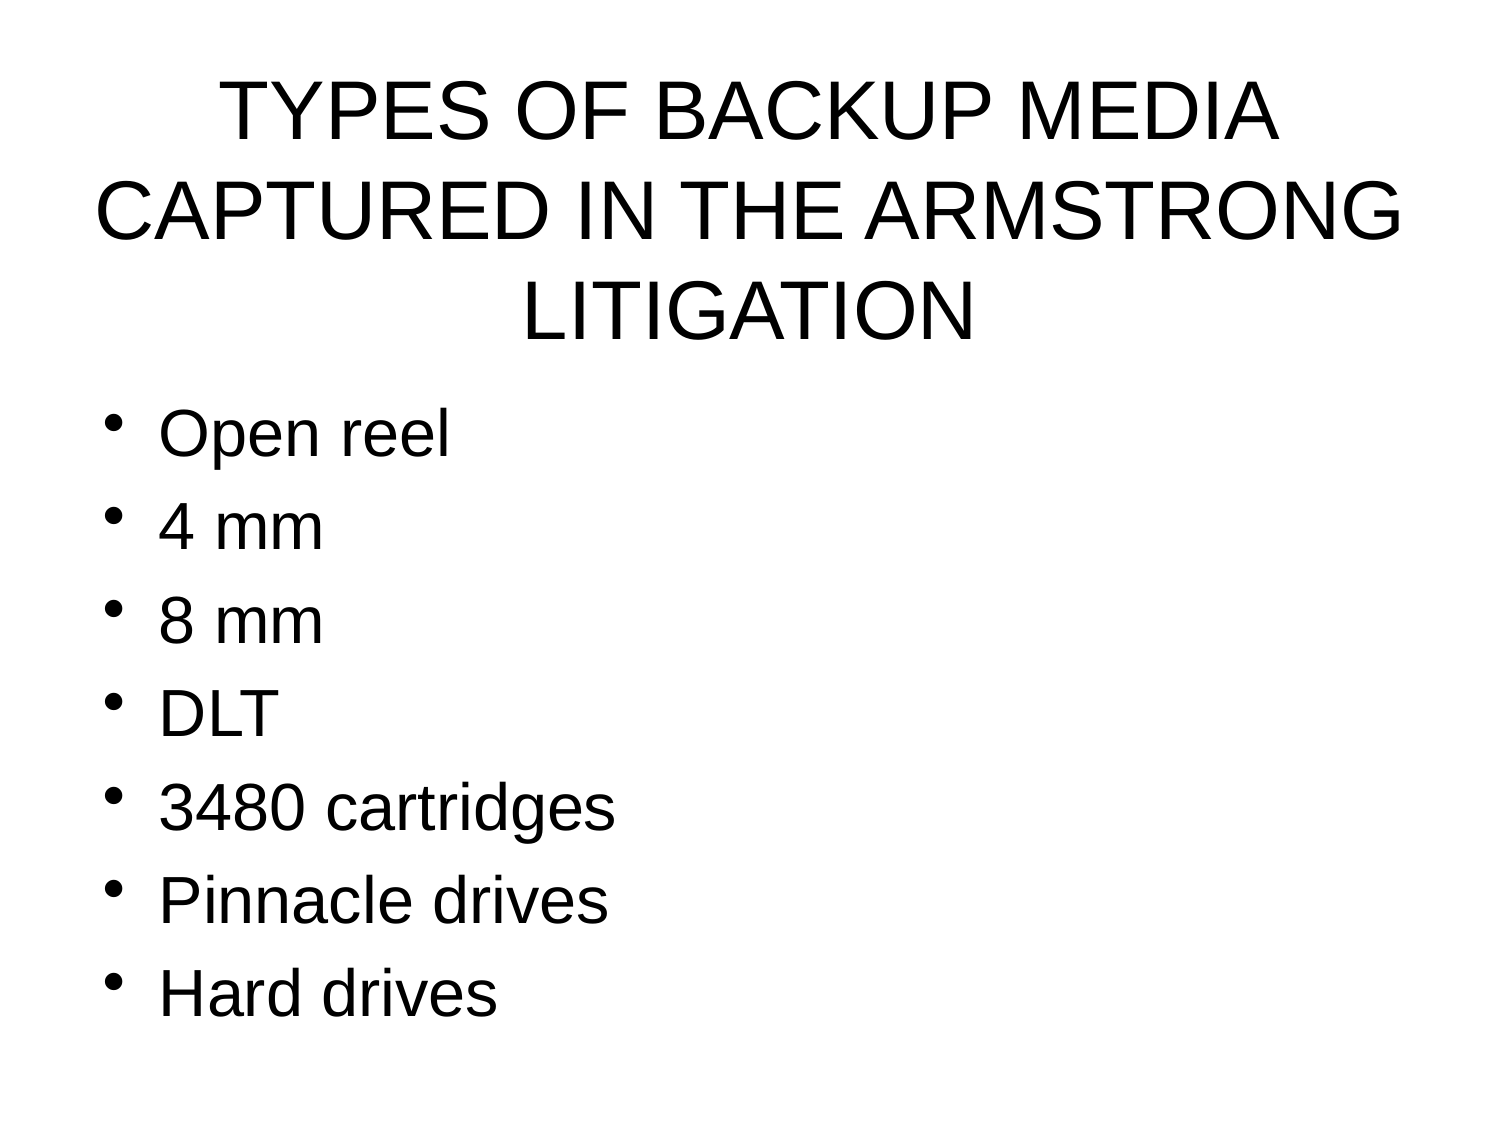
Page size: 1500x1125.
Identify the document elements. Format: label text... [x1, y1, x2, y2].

title TYPES OF BACKUP MEDIA CAPTURED IN THE ARMSTRONG LITIGATION [74, 112, 1426, 301]
list Open reel 4 mm 8 mm DLT 3480 cartridges Pinnacle drives Hard drives [87, 382, 1438, 1125]
